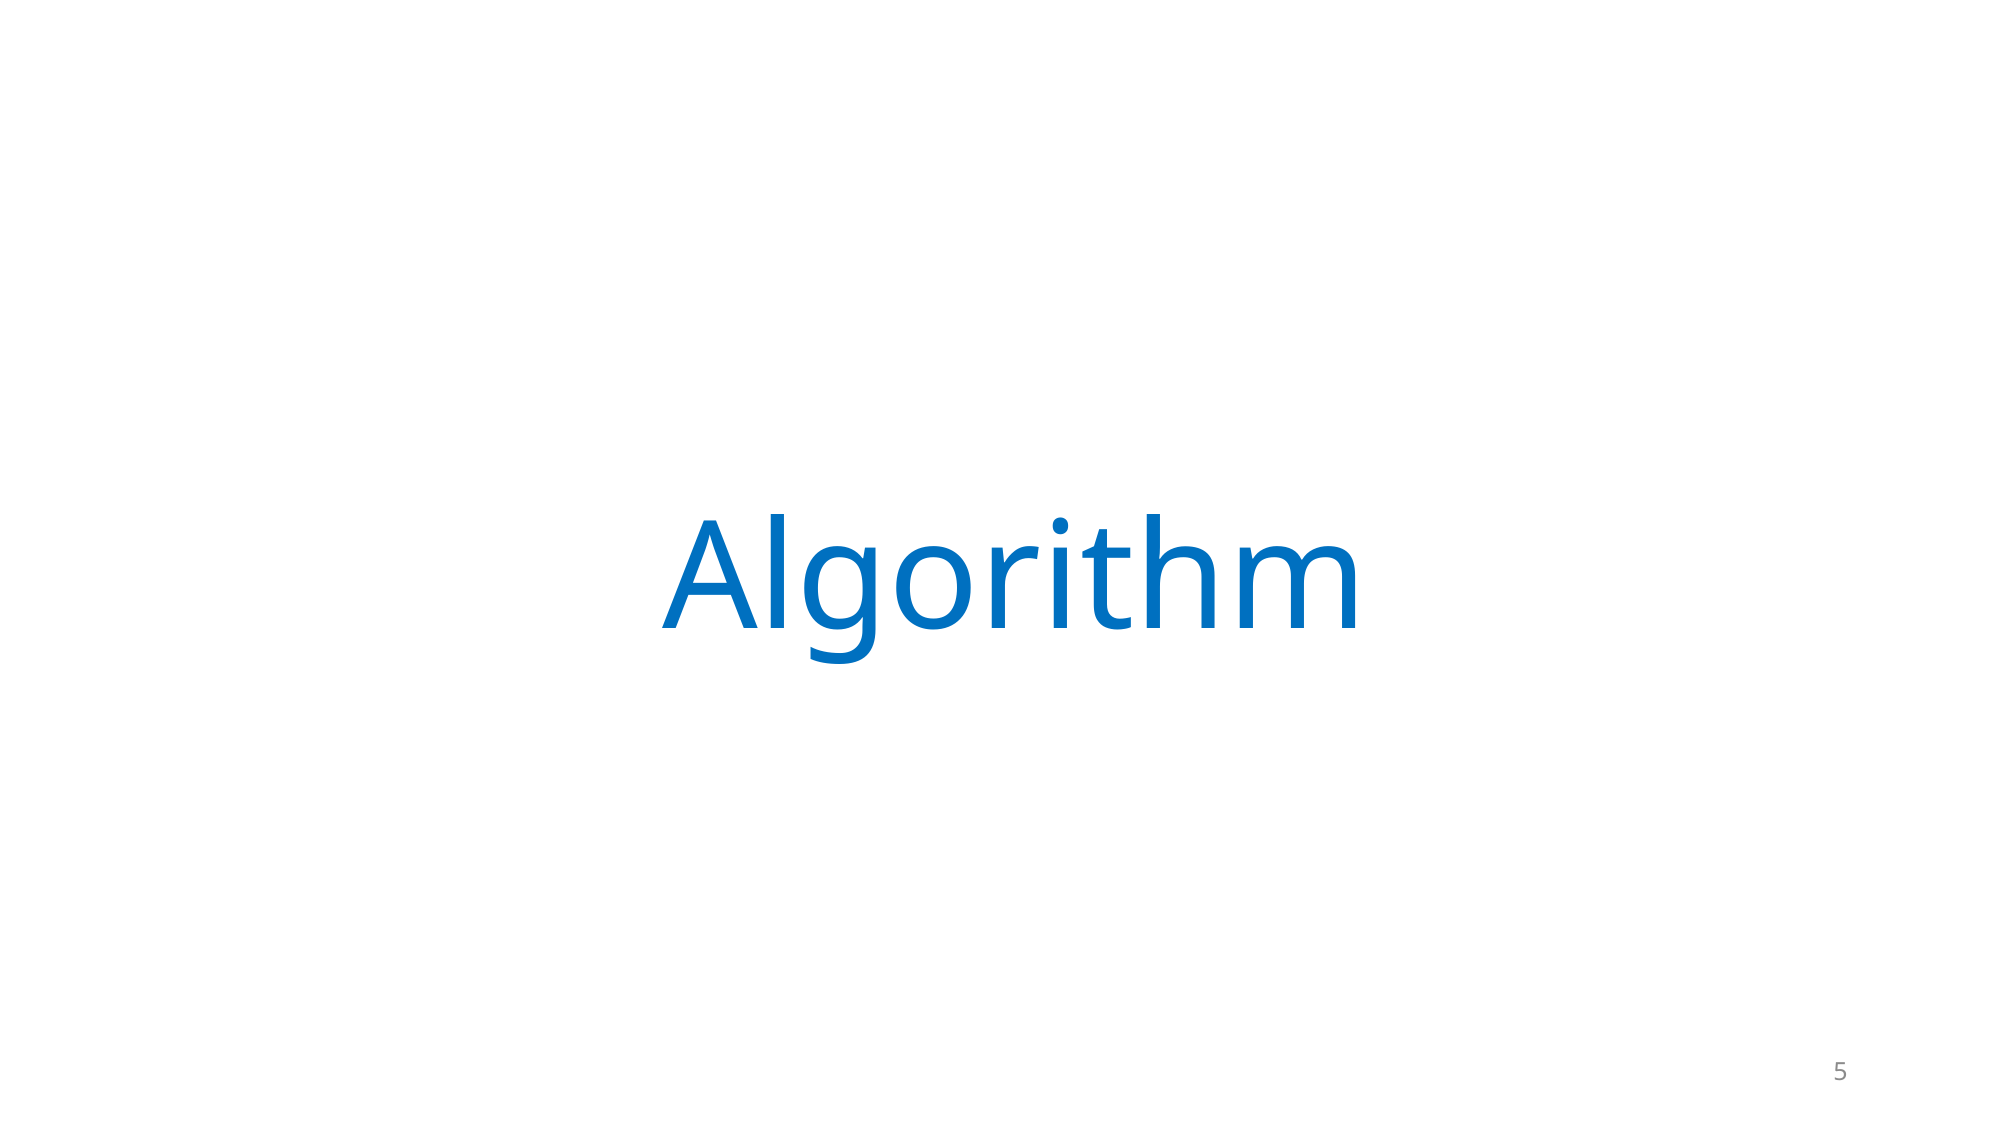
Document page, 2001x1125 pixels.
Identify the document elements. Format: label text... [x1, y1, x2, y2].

title Algorithm [152, 471, 1878, 689]
slide_number 5 [1412, 1042, 1863, 1103]
